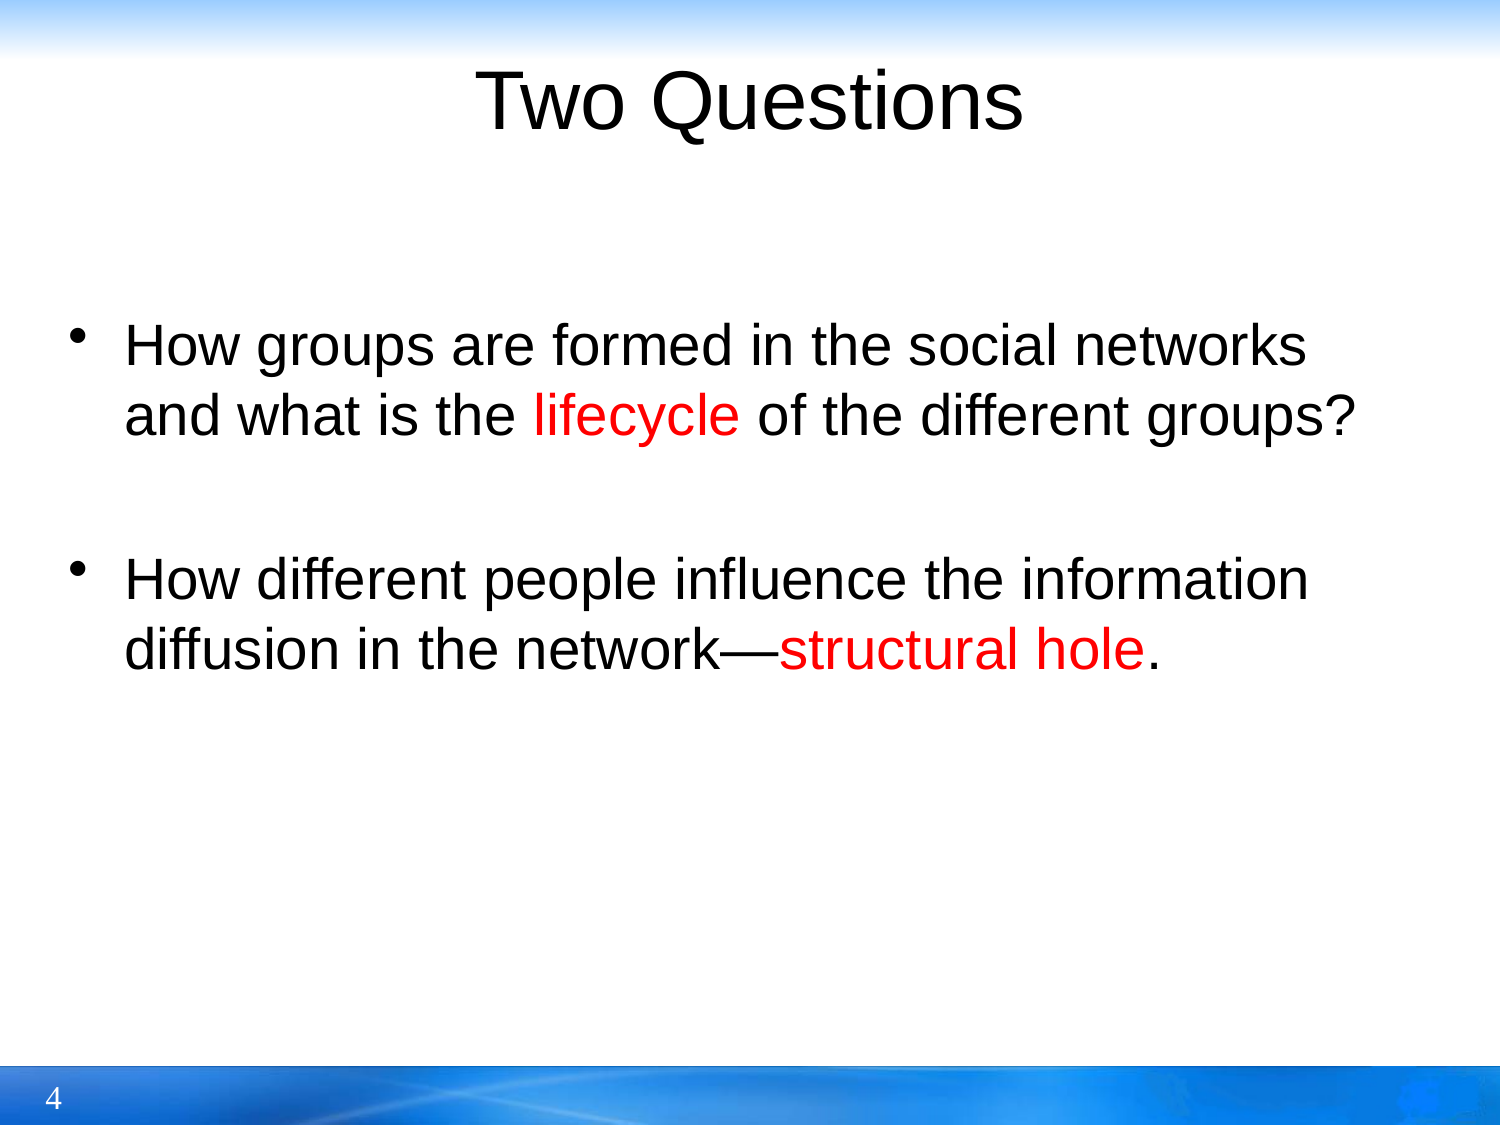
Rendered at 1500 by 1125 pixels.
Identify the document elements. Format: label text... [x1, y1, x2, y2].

picture [0, 1066, 1500, 1125]
title Two Questions [40, 30, 1460, 162]
list How groups are formed in the social networks and what is the lifecycle of the different groups? How different people influence the information diffusion in the network—structural hole. [52, 299, 1438, 1006]
